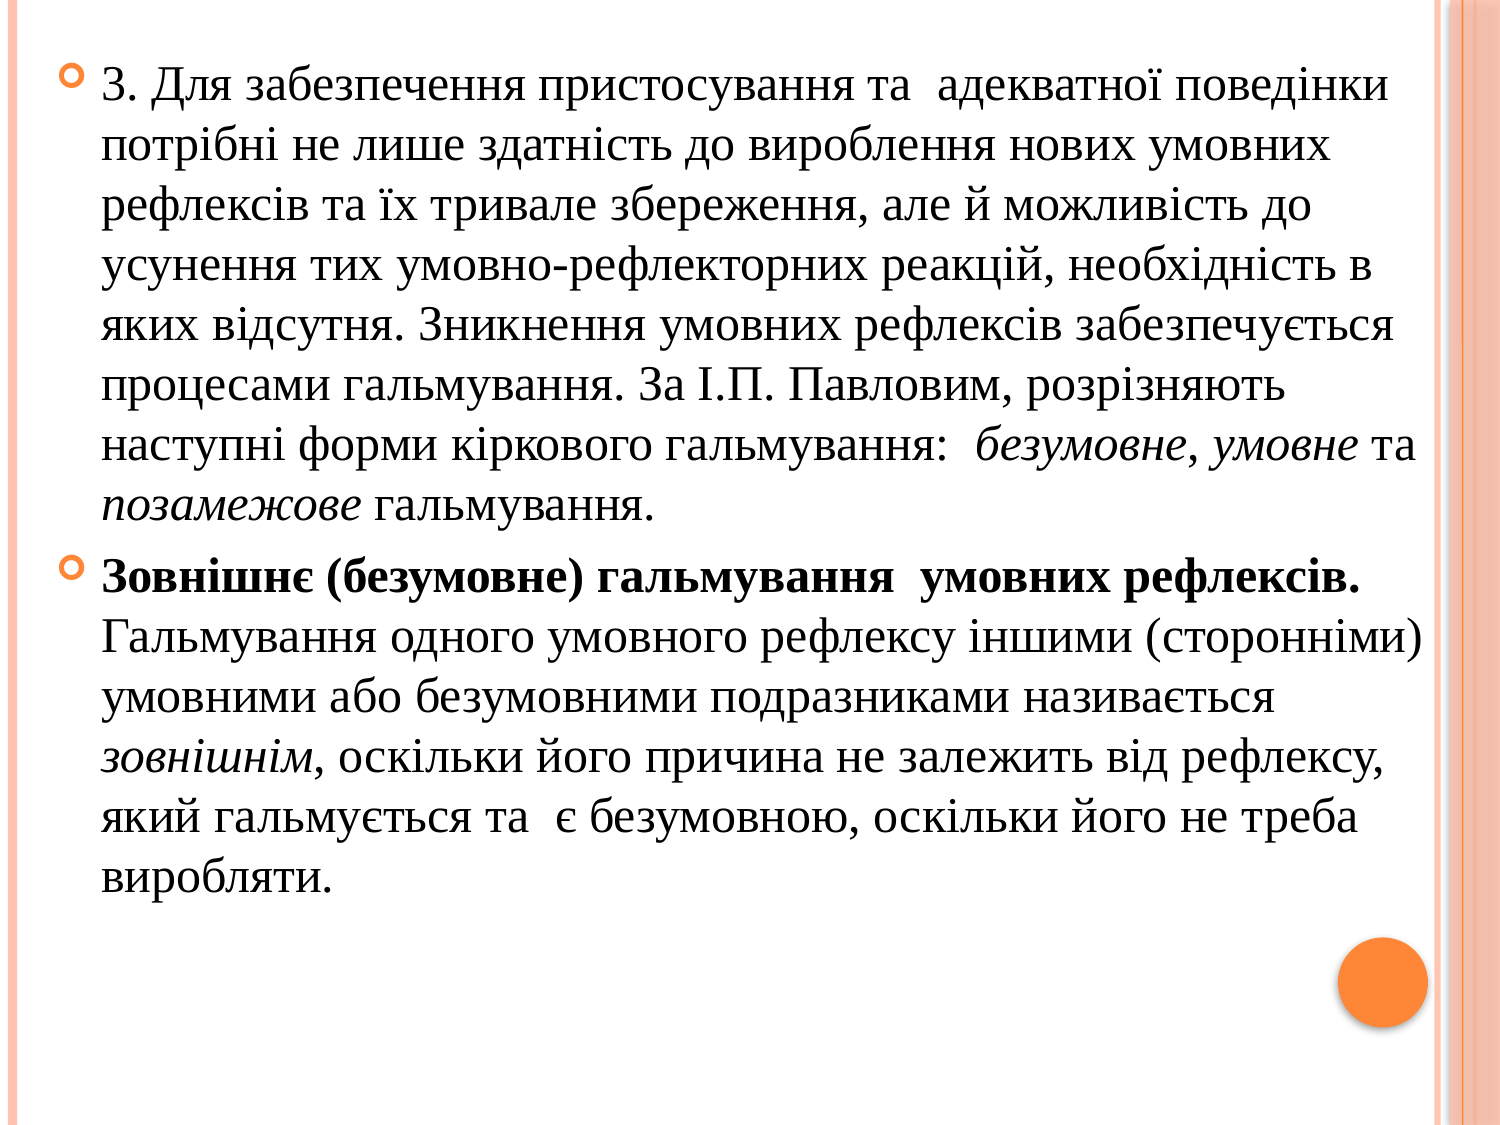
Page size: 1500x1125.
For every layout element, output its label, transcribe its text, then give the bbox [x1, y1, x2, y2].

list 3. Для забезпечення пристосування та адекватної поведінки потрібні не лише здатність до вироблення нових умовних рефлексів та їх тривале збереження, але й можливість до усунення тих умовно-рефлекторних реакцій, необхідність в яких відсутня. Зникнення умовних рефлексів забезпечується процесами гальмування. За І.П. Павловим, розрізняють наступні форми кіркового гальмування: безумовне, умовне та позамежове гальмування. Зовнішнє (безумовне) гальмування умовних рефлексів. Гальмування одного умовного рефлексу іншими (сторонніми) умовними або безумовними подразниками називається зовнішнім, оскільки його причина не залежить від рефлексу, який гальмується та є безумовною, оскільки його не треба виробляти. [41, 42, 1447, 1062]
